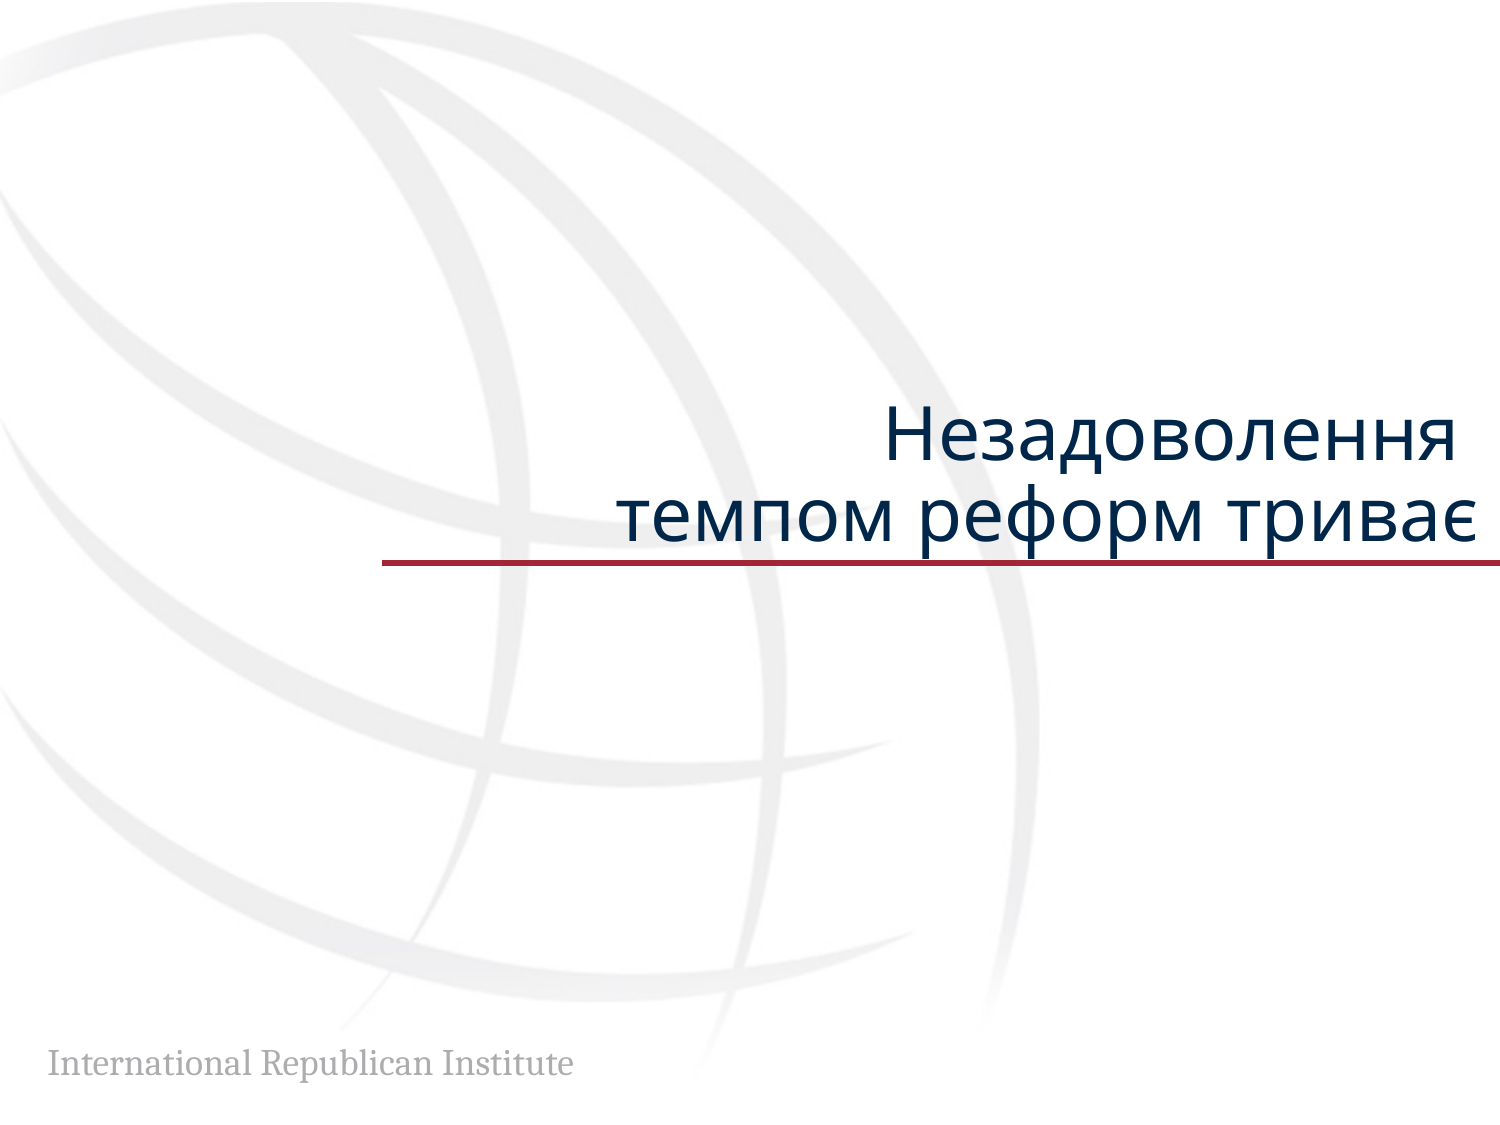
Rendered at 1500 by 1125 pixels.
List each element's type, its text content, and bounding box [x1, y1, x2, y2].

picture [0, 2, 1068, 1117]
title Незадоволення темпом реформ триває [219, 447, 1495, 565]
